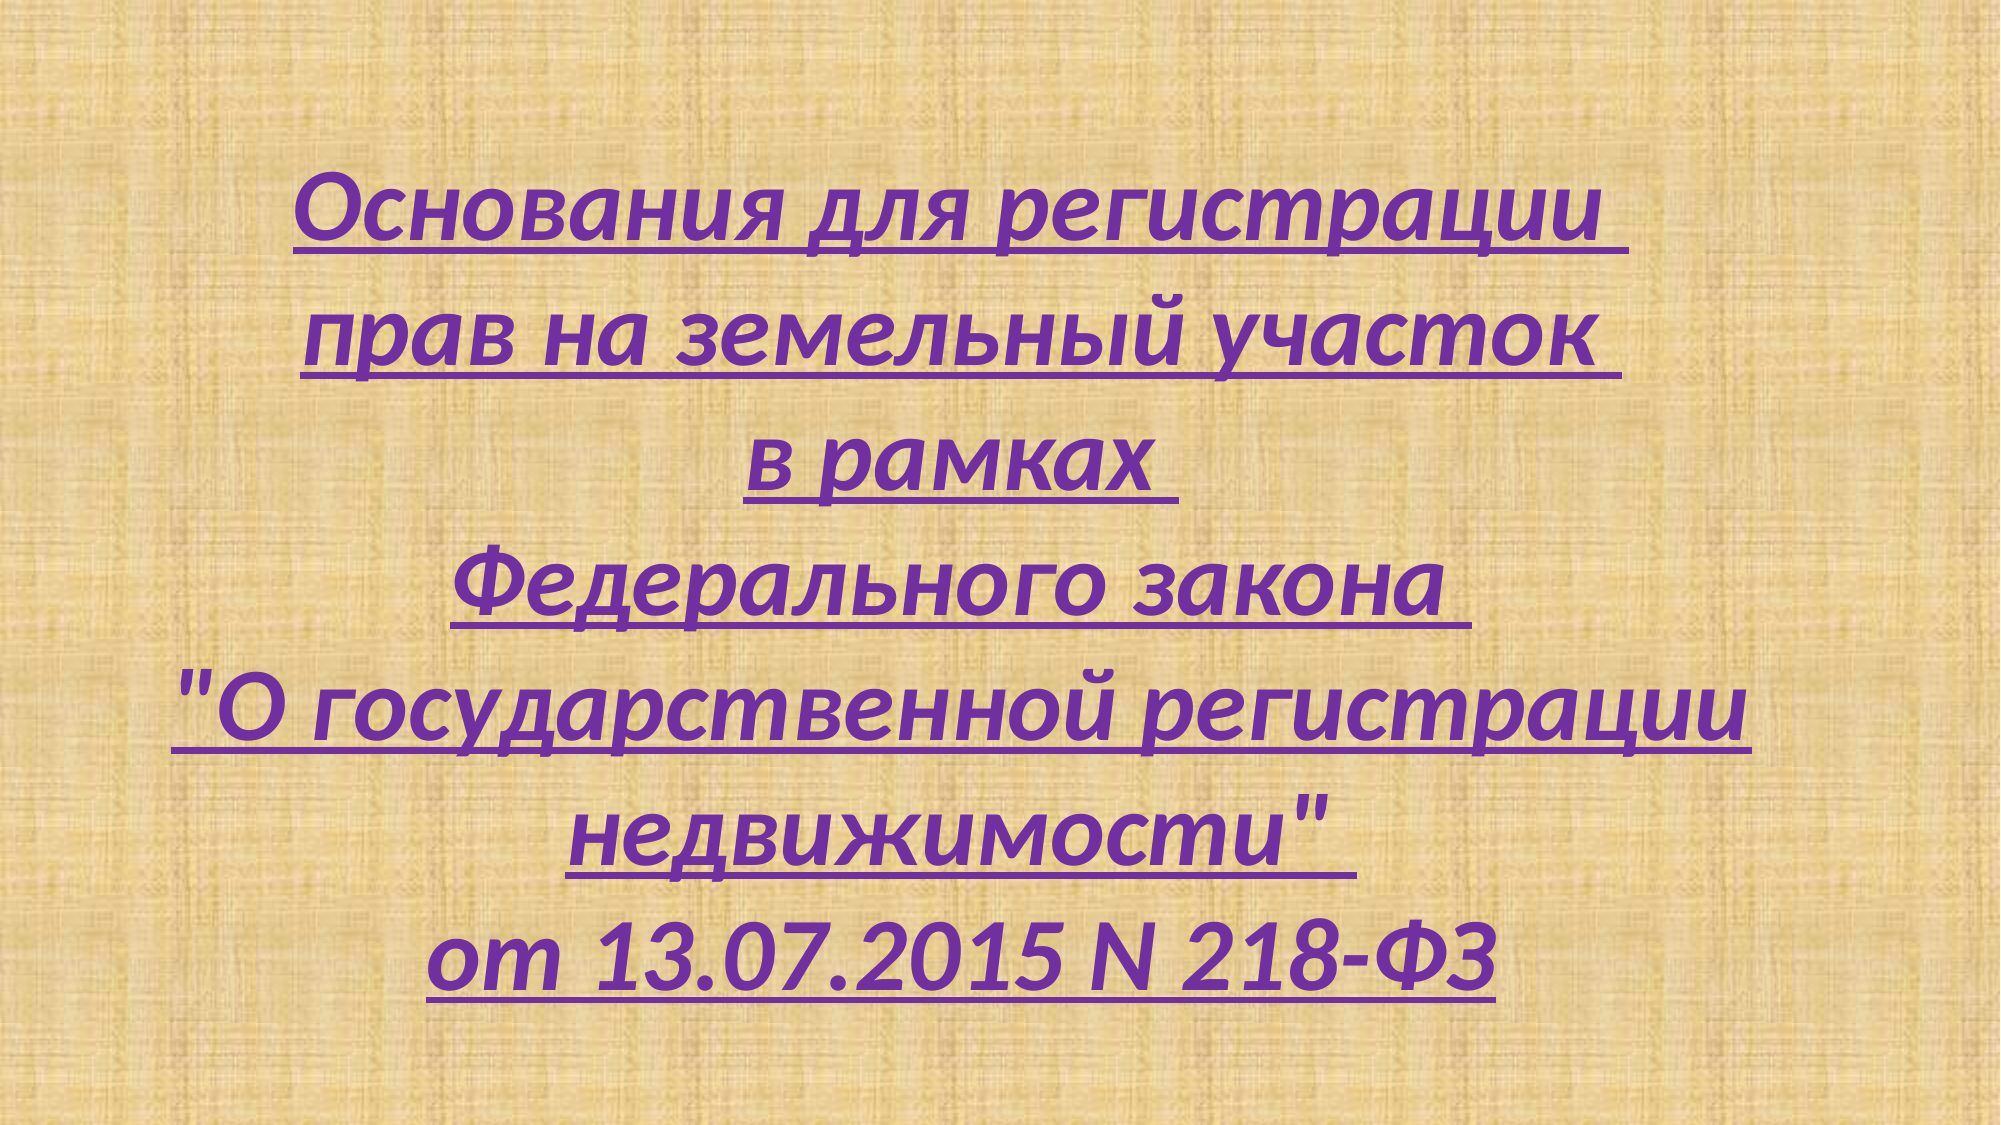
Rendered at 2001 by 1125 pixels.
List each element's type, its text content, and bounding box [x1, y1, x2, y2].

text_box Основания для регистрации прав на земельный участок в рамках Федерального закона "О государственной регистрации недвижимости" от 13.07.2015 N 218-ФЗ [87, 128, 1835, 1125]
picture [0, 0, 2000, 1125]
